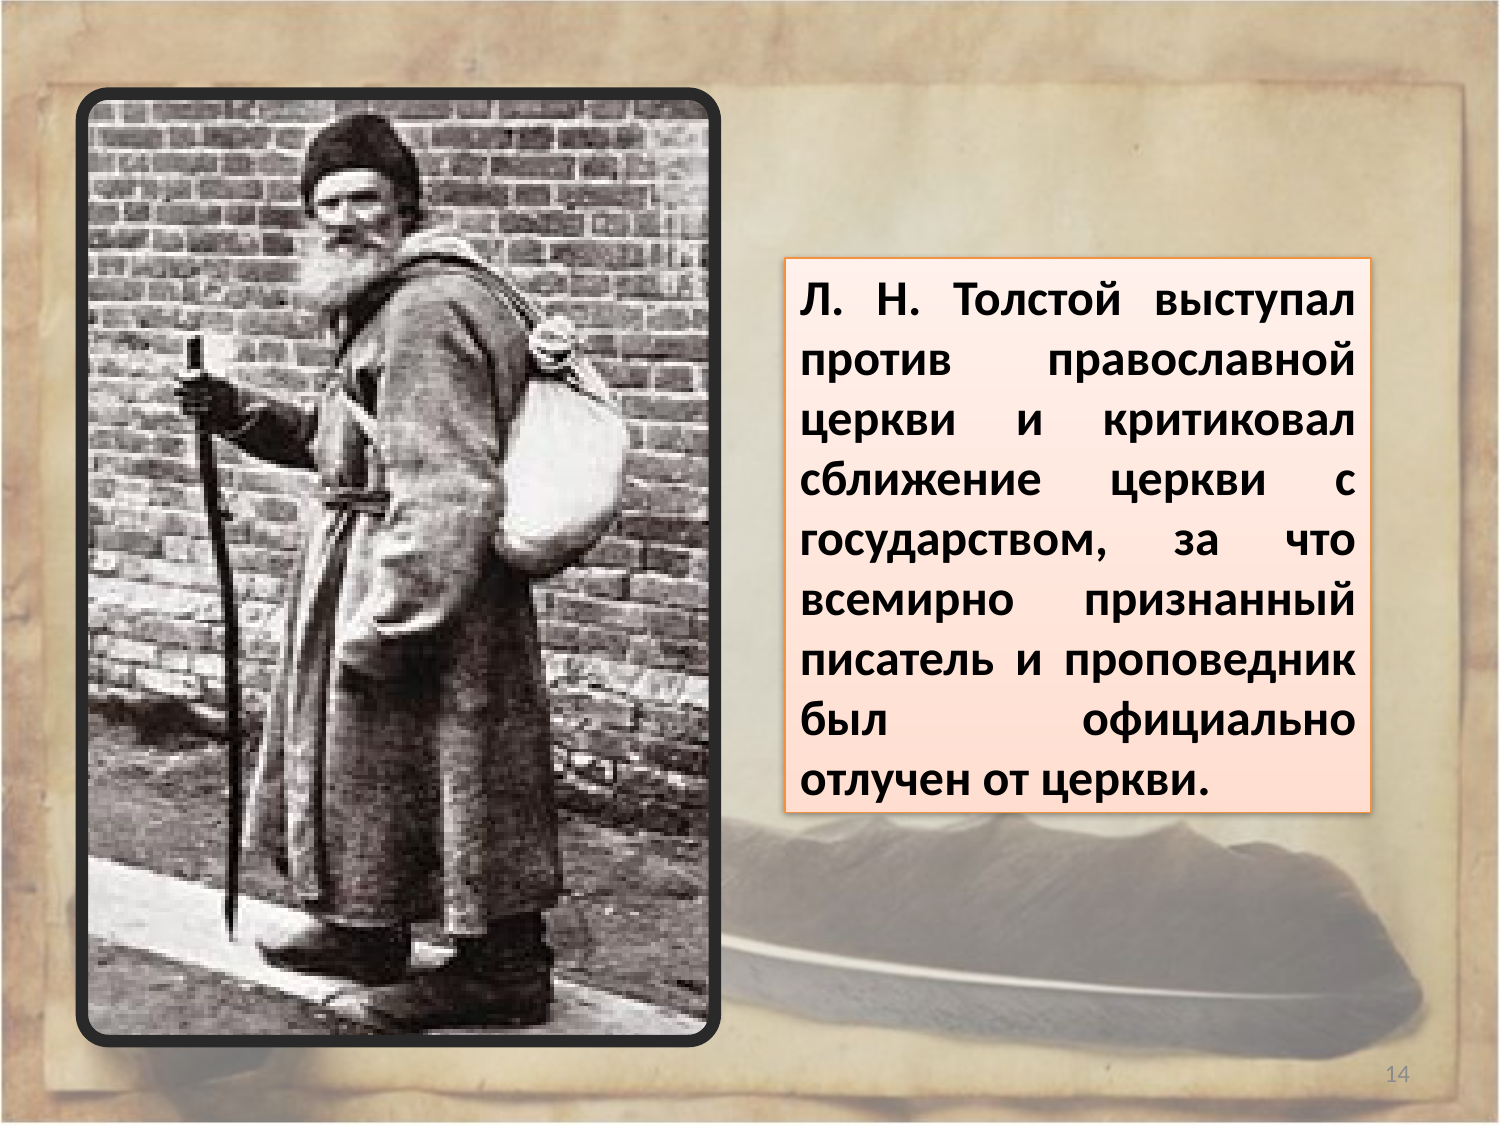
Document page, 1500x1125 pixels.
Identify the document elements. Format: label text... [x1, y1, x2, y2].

text_box Л. Н. Толстой выступал против православной церкви и критиковал сближение церкви с государством, за что всемирно признанный писатель и проповедник был официально отлучен от церкви. [784, 257, 1372, 813]
slide_number 14 [1074, 1042, 1425, 1103]
picture [81, 93, 716, 1042]
